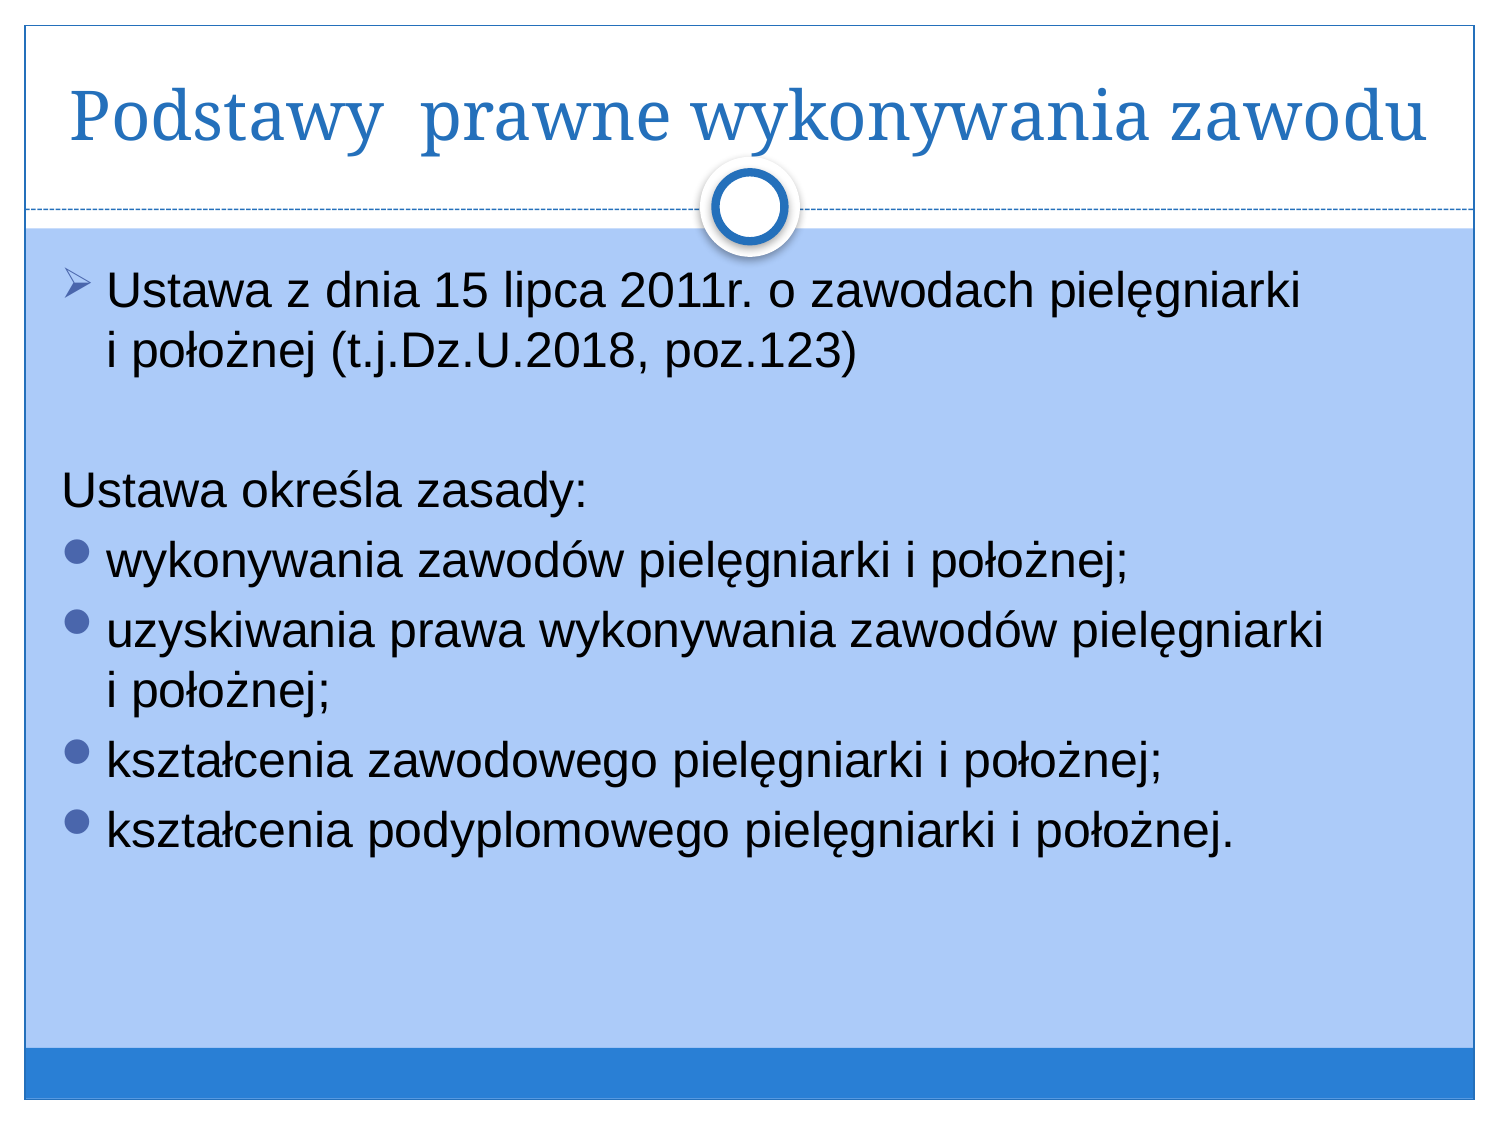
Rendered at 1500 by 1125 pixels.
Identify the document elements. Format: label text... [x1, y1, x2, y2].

title Podstawy prawne wykonywania zawodu [49, 37, 1450, 162]
list Ustawa z dnia 15 lipca 2011r. o zawodach pielęgniarki i położnej (t.j.Dz.U.2018, poz.123) Ustawa określa zasady: wykonywania zawodów pielęgniarki i położnej; uzyskiwania prawa wykonywania zawodów pielęgniarki i położnej; kształcenia zawodowego pielęgniarki i położnej; kształcenia podyplomowego pielęgniarki i położnej. [49, 250, 1445, 1001]
